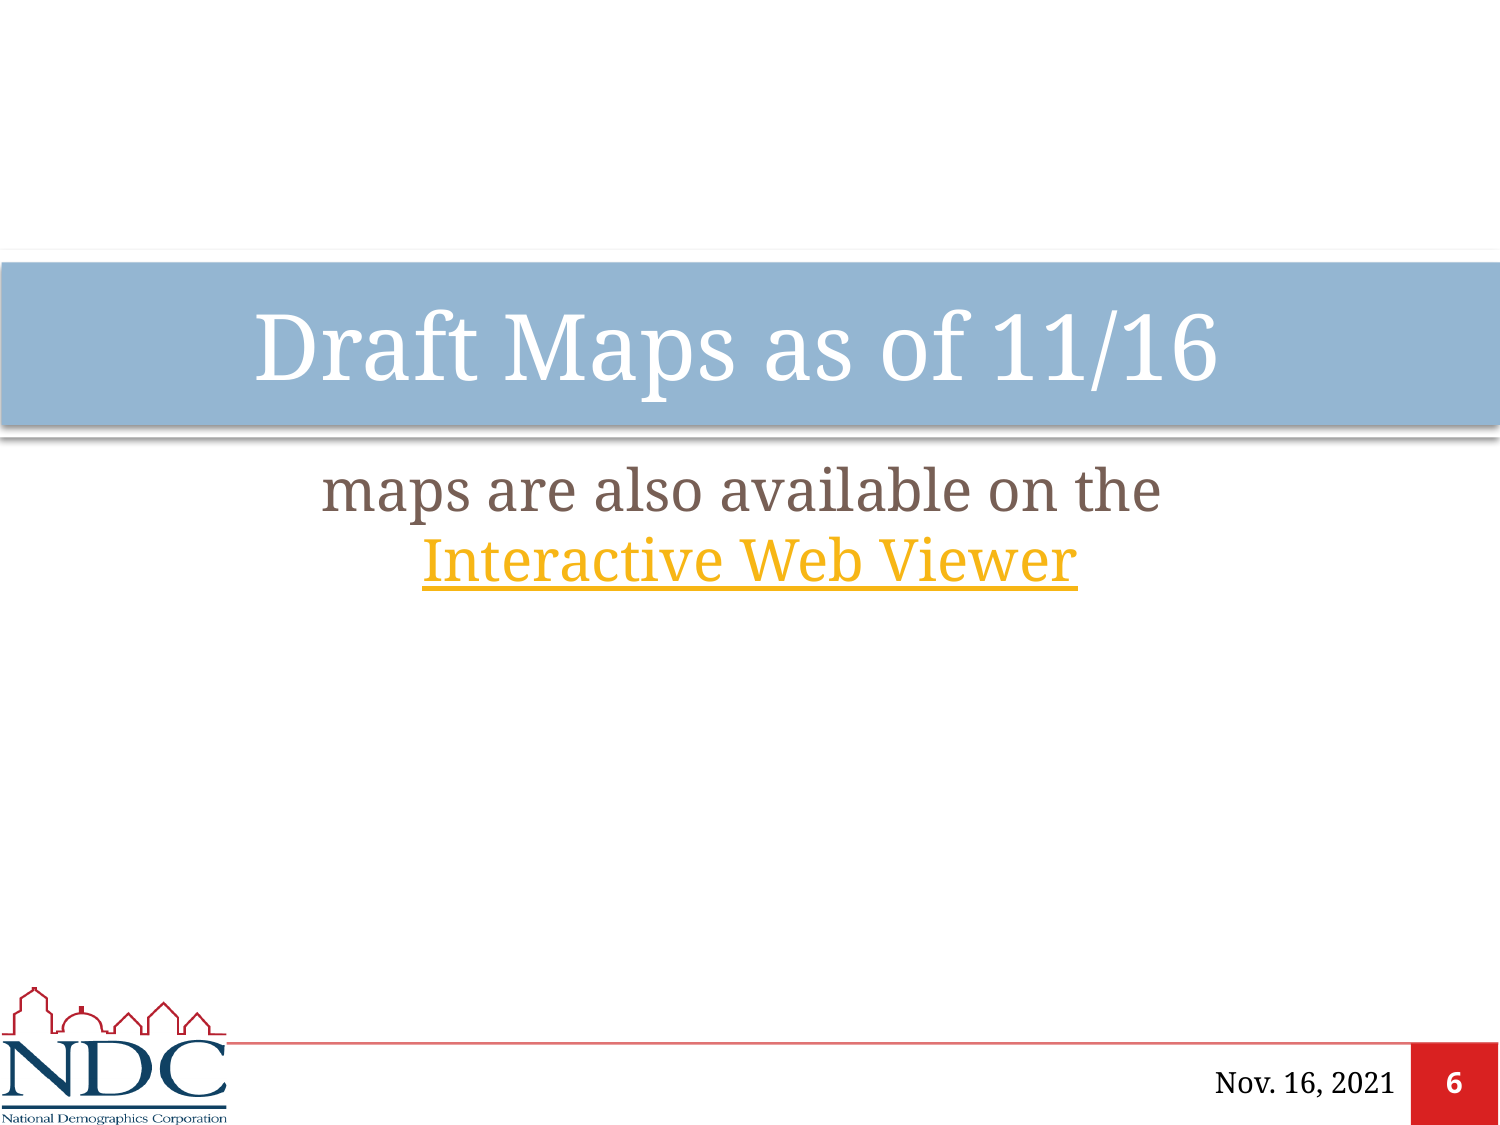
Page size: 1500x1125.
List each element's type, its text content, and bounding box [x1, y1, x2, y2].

title Draft Maps as of 11/16 [0, 262, 1475, 425]
list maps are also available on the Interactive Web Viewer [165, 445, 1335, 721]
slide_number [973, 1051, 1411, 1112]
